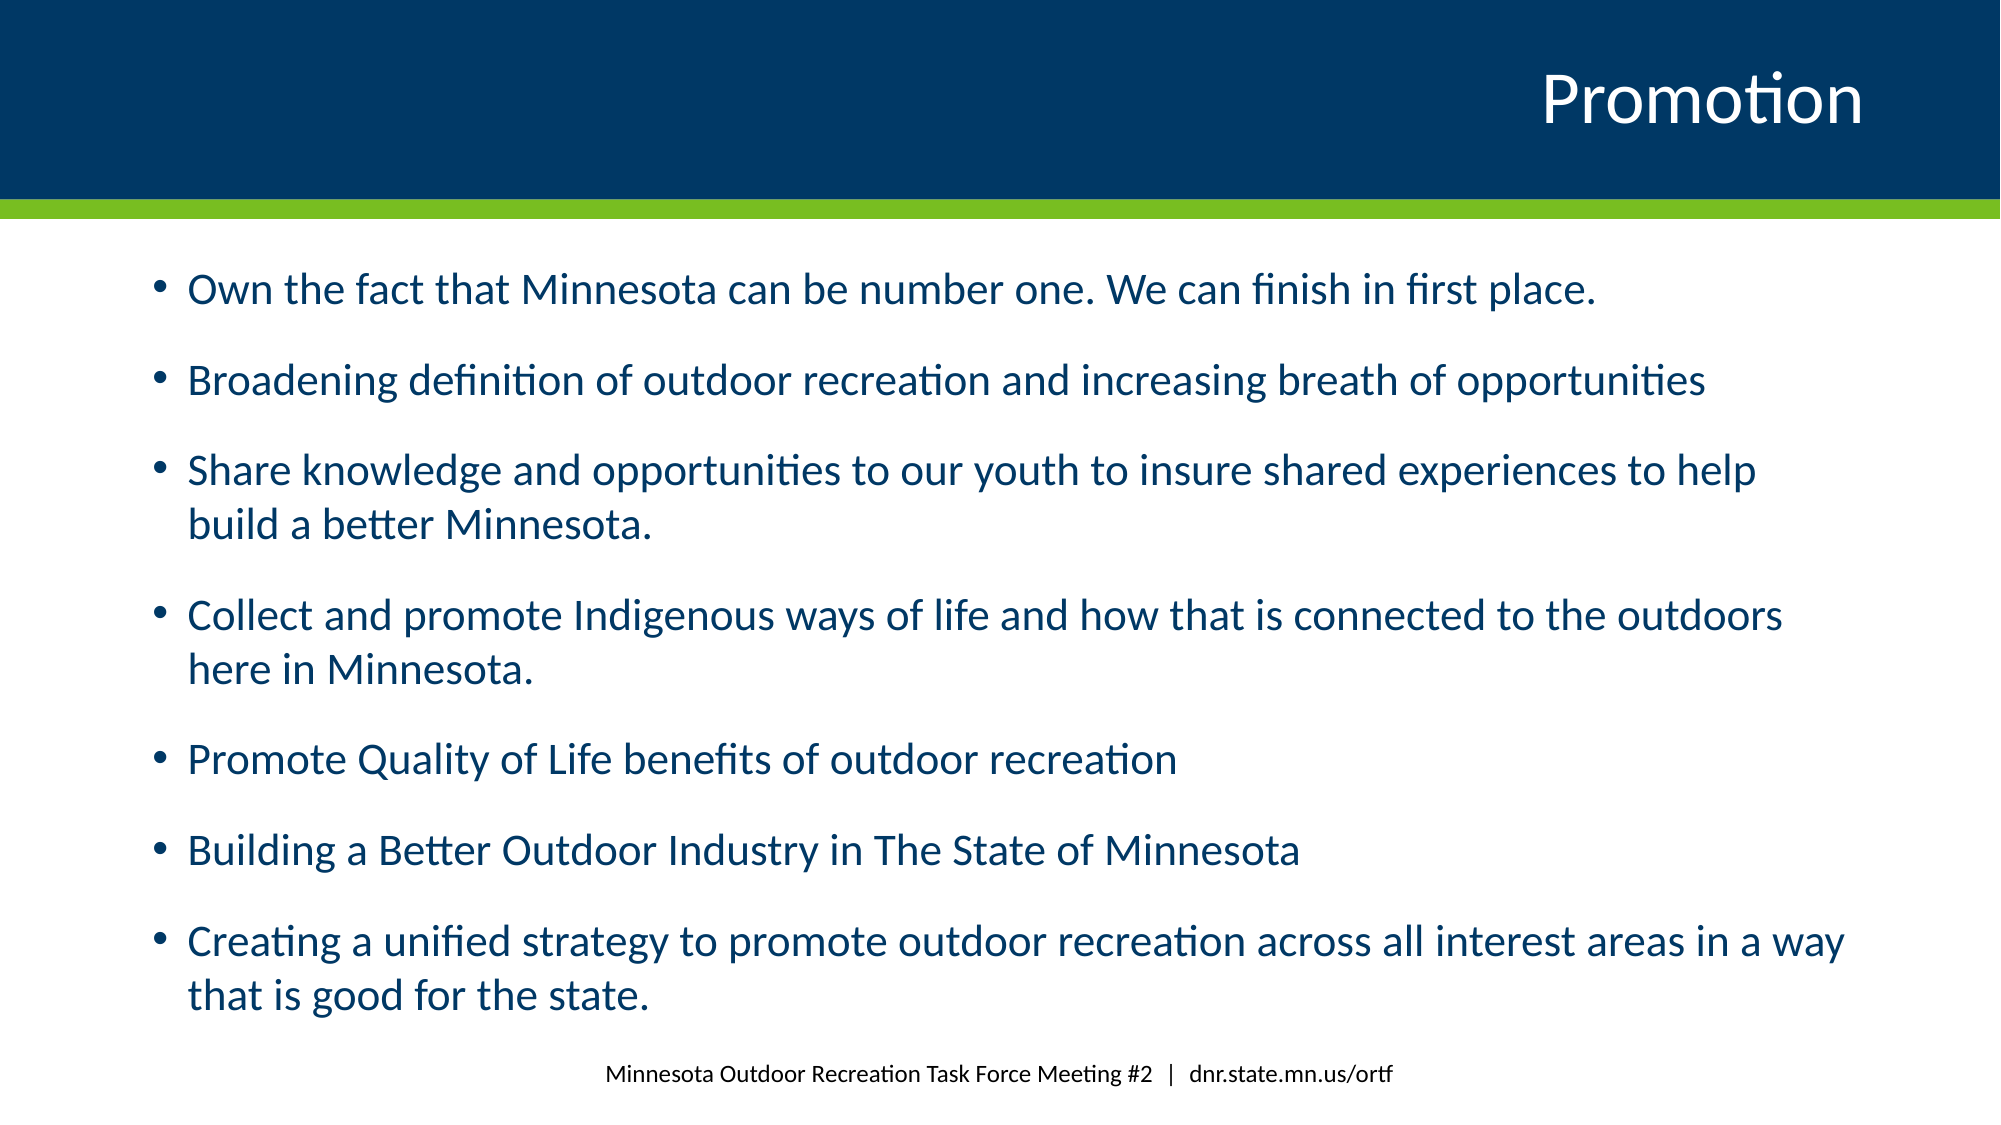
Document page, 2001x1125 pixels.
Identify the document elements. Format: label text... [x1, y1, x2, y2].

list Own the fact that Minnesota can be number one. We can finish in first place. Broadening definition of outdoor recreation and increasing breath of opportunities Share knowledge and opportunities to our youth to insure shared experiences to help build a better Minnesota. Collect and promote Indigenous ways of life and how that is connected to the outdoors here in Minnesota. Promote Quality of Life benefits of outdoor recreation Building a Better Outdoor Industry in The State of Minnesota Creating a unified strategy to promote outdoor recreation across all interest areas in a way that is good for the state. [137, 251, 1863, 1029]
footer Minnesota Outdoor Recreation Task Force Meeting #2 | dnr.state.mn.us/ortf [541, 1042, 1459, 1103]
title Promotion [0, 0, 2000, 200]
